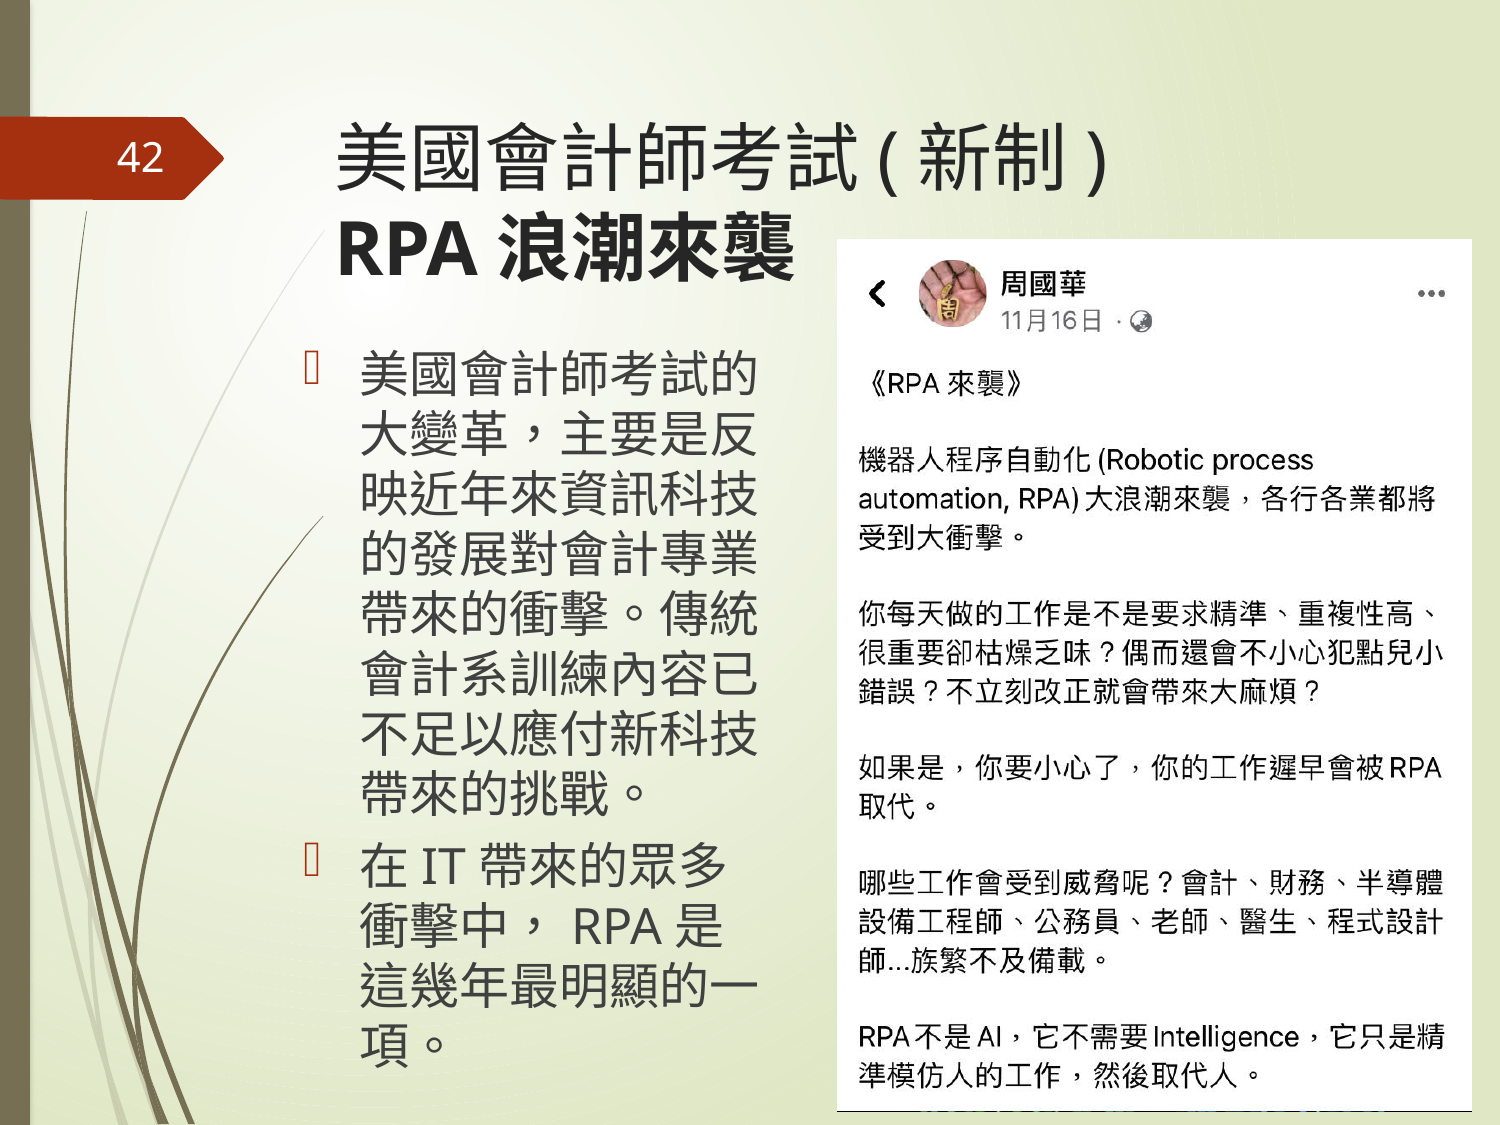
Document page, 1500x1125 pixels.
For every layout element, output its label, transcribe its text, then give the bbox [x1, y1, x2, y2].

title 美國會計師考試(新制) RPA浪潮來襲 [319, 102, 1400, 313]
list 美國會計師考試的大變革，主要是反映近年來資訊科技的發展對會計專業帶來的衝擊。傳統會計系訓練內容已不足以應付新科技帶來的挑戰。 在IT帶來的眾多衝擊中，RPA是這幾年最明顯的一項。 [288, 334, 779, 1050]
slide_number 42 [83, 129, 180, 190]
picture [837, 239, 1472, 1112]
